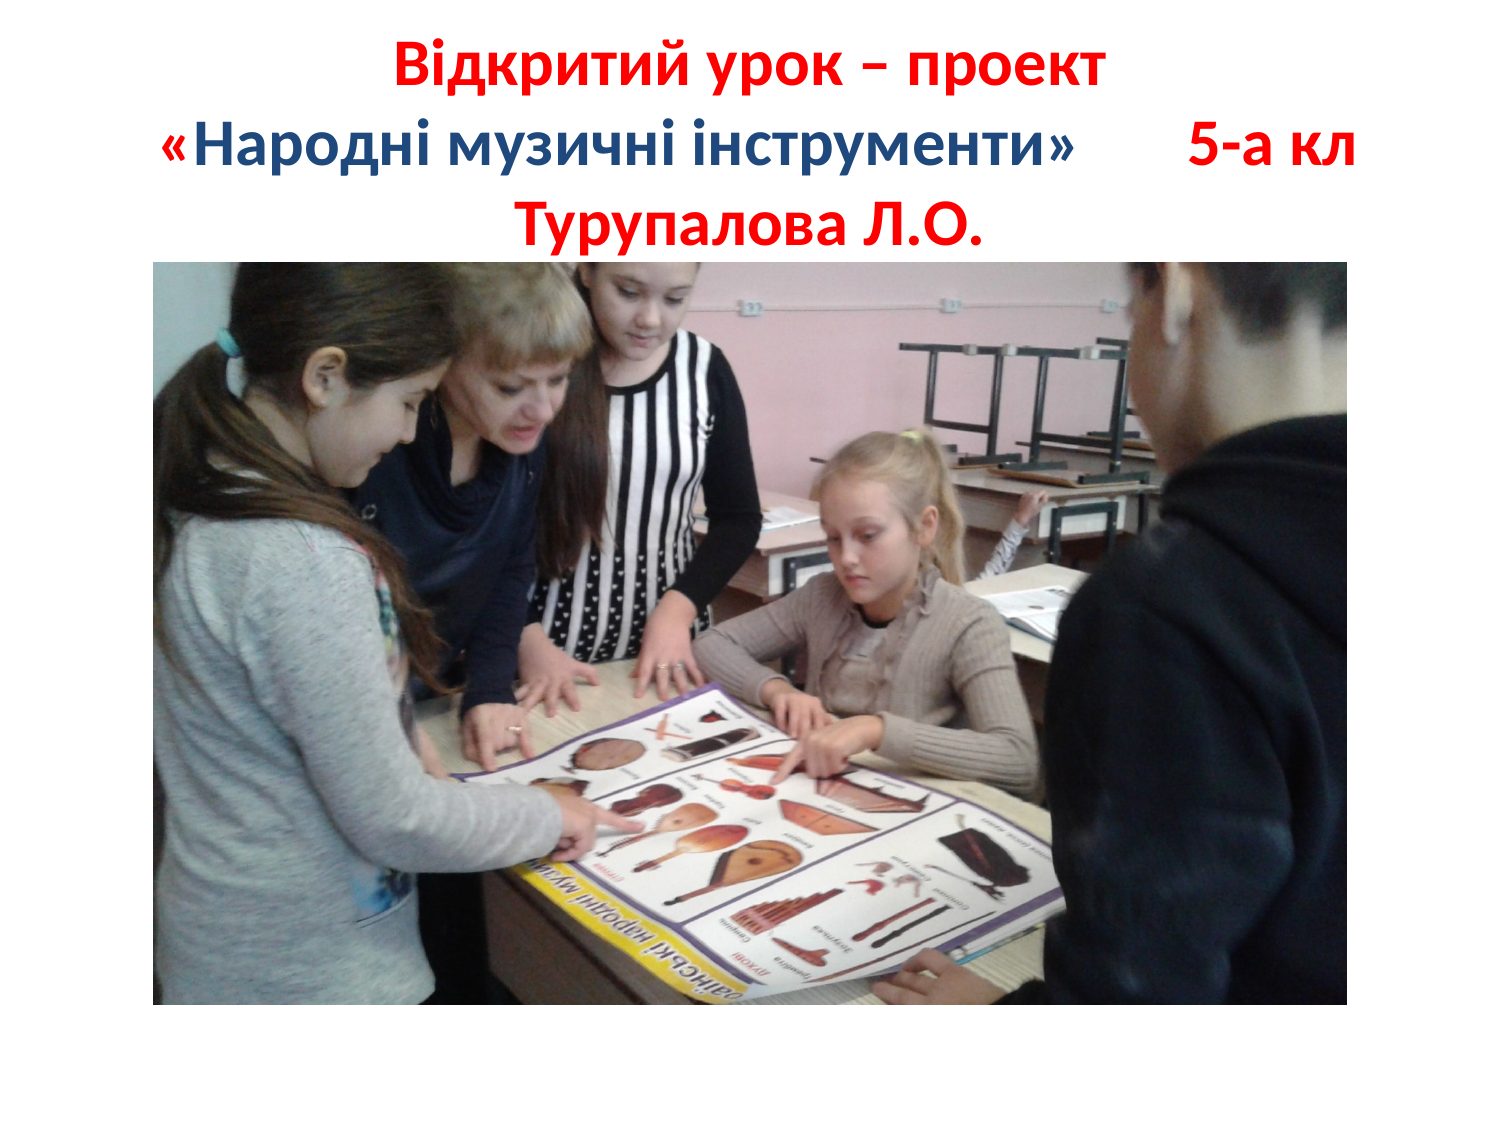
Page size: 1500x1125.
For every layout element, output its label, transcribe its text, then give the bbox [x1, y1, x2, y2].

title Відкритий урок – проект «Народні музичні інструменти» 5-а кл Турупалова Л.О. [75, 45, 1425, 233]
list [152, 262, 1348, 1006]
